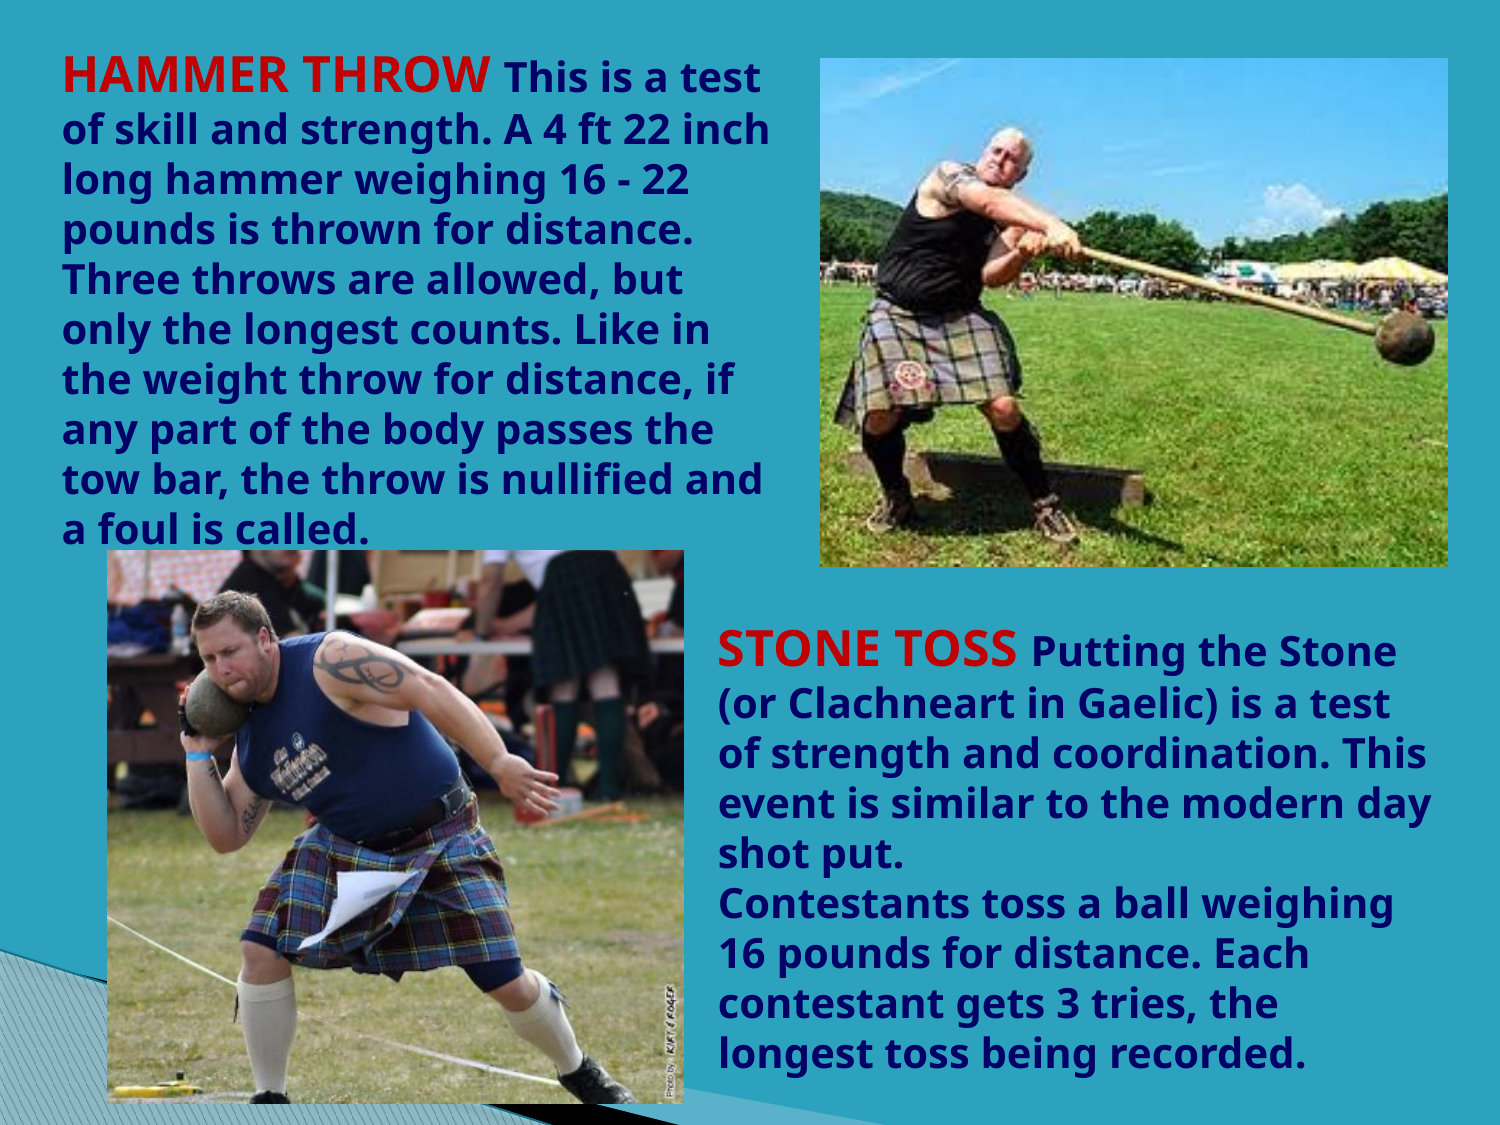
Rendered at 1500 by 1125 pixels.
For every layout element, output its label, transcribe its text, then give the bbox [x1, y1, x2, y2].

picture [820, 58, 1448, 568]
picture [32, 968, 44, 972]
text_box HAMMER THROW This is a test of skill and strength. A 4 ft 22 inch long hammer weighing 16 - 22 pounds is thrown for distance. Three throws are allowed, but only the longest counts. Like in the weight throw for distance, if any part of the body passes the tow bar, the throw is nullified and a foul is called. [46, 35, 797, 561]
text_box STONE TOSS Putting the Stone (or Clachneart in Gaelic) is a test of strength and coordination. This event is similar to the modern day shot put. Contestants toss a ball weighing 16 pounds for distance. Each contestant gets 3 tries, the longest toss being recorded. [703, 609, 1453, 1085]
picture [0, 550, 684, 1125]
picture [76, 982, 88, 986]
